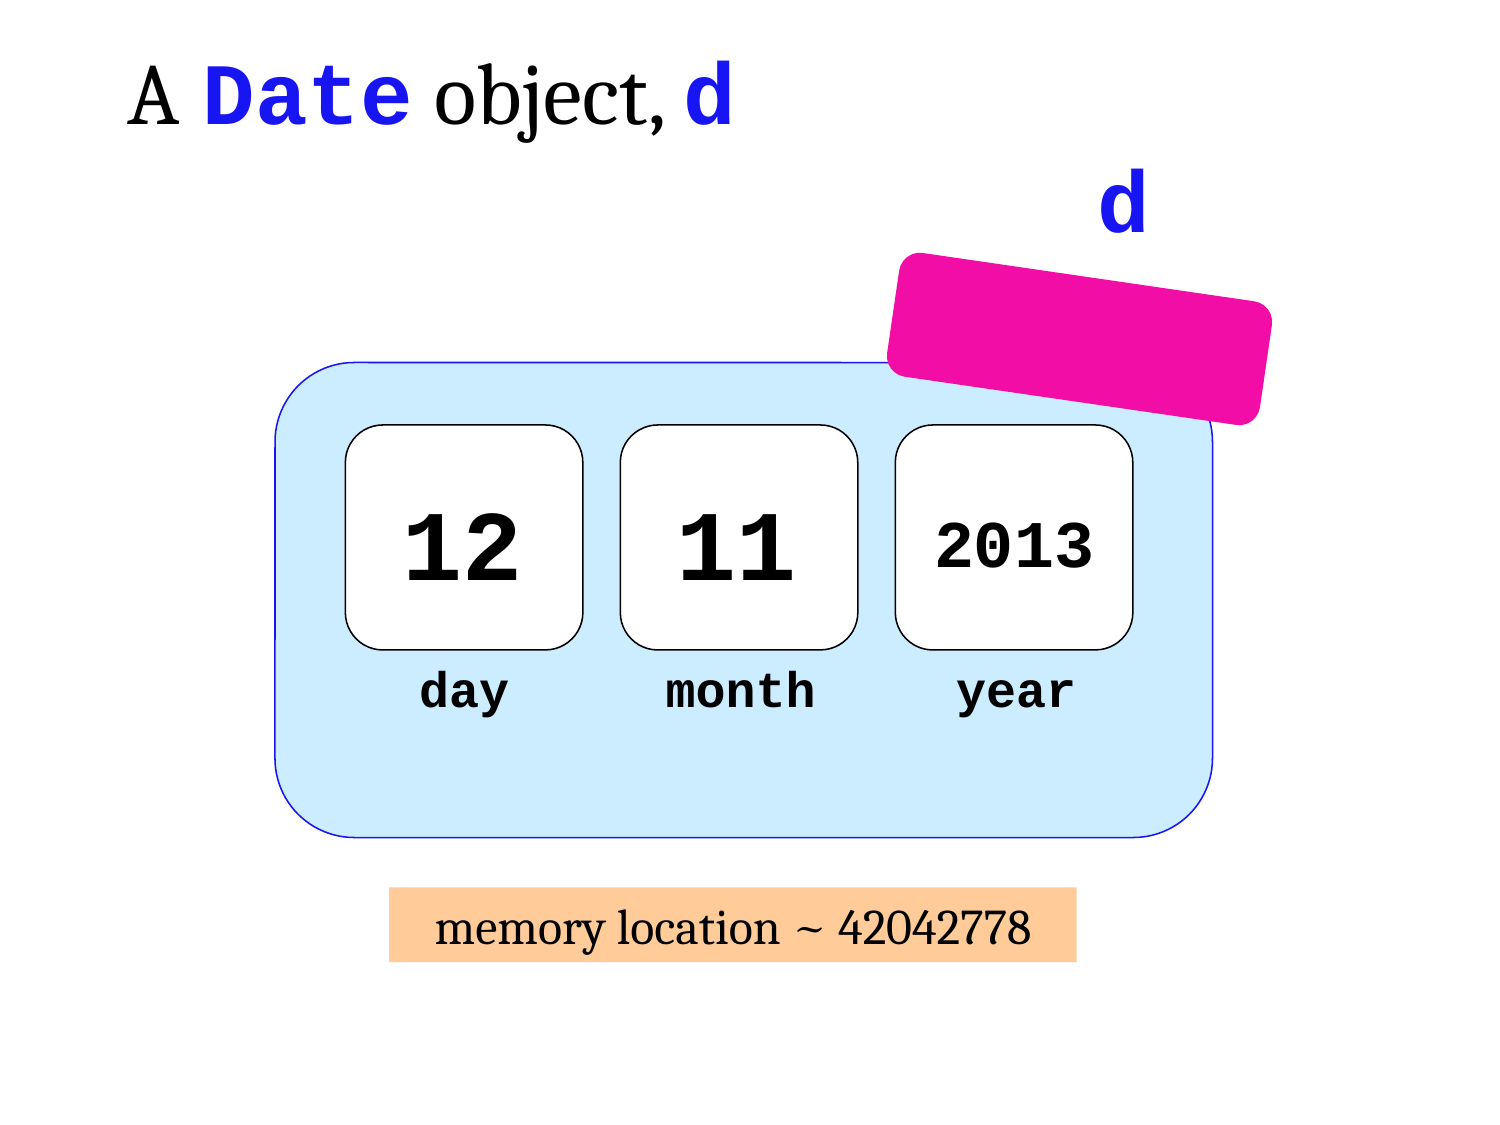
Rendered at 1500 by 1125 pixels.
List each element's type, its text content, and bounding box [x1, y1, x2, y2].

text_box A Date object, d [49, 49, 815, 149]
text_box month [650, 649, 832, 725]
text_box memory location ~ 42042778 [389, 887, 1077, 963]
text_box day [389, 649, 540, 725]
text_box [895, 424, 1133, 650]
text_box [887, 252, 1273, 426]
text_box 11 [659, 472, 815, 608]
text_box [345, 424, 583, 650]
text_box 12 [356, 472, 569, 608]
text_box 2013 [907, 492, 1121, 588]
text_box year [925, 649, 1107, 725]
text_box d [1083, 137, 1166, 258]
text_box [620, 424, 858, 650]
text_box [274, 362, 1213, 838]
